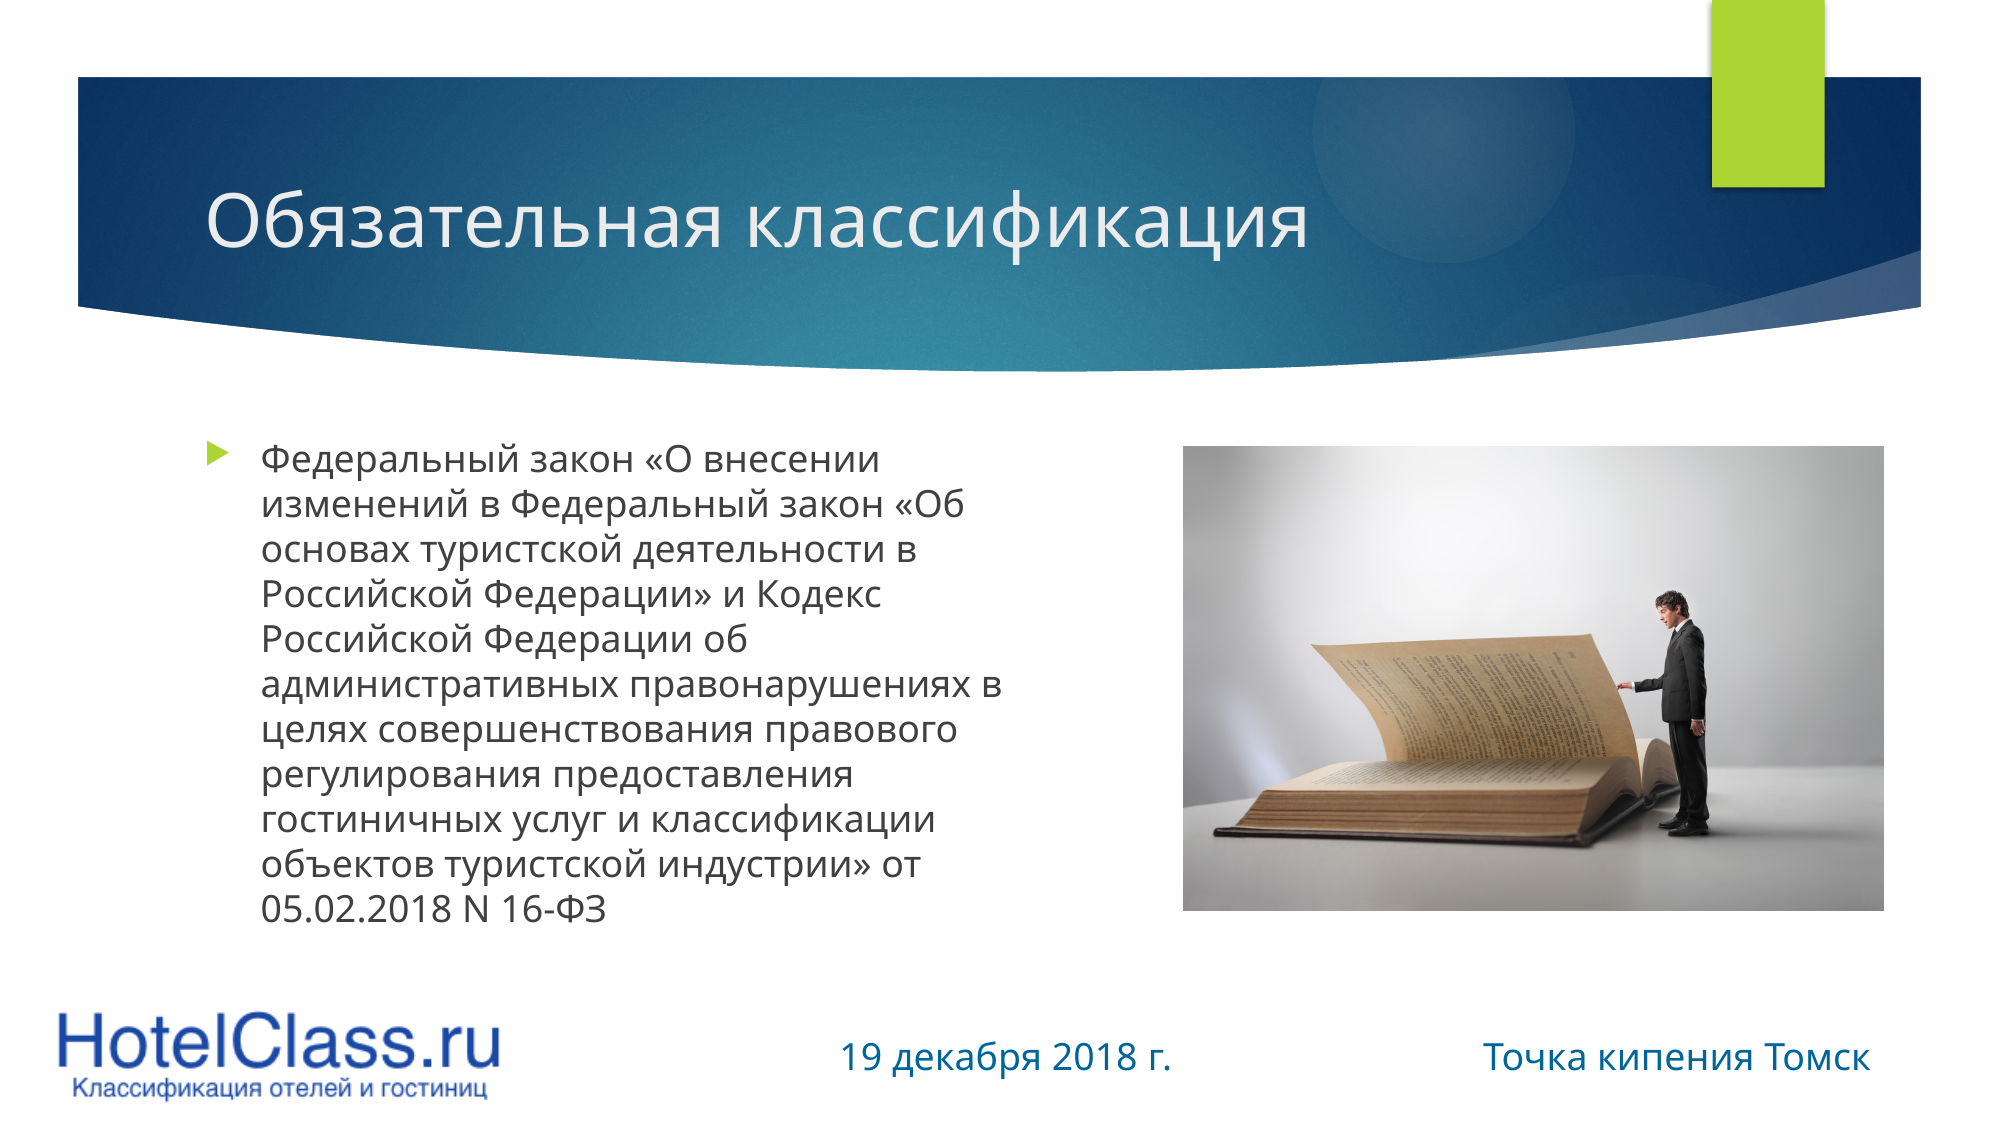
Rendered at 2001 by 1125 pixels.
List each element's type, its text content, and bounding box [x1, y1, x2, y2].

title Обязательная классификация [189, 159, 1627, 276]
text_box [41, 971, 1913, 1125]
list Федеральный закон «О внесении изменений в Федеральный закон «Об основах туристской деятельности в Российской Федерации» и Кодекс Российской Федерации об административных правонарушениях в целях совершенствования правового регулирования предоставления гостиничных услуг и классификации объектов туристской индустрии» от 05.02.2018 N 16-ФЗ [189, 427, 1106, 971]
picture [1183, 446, 1884, 912]
